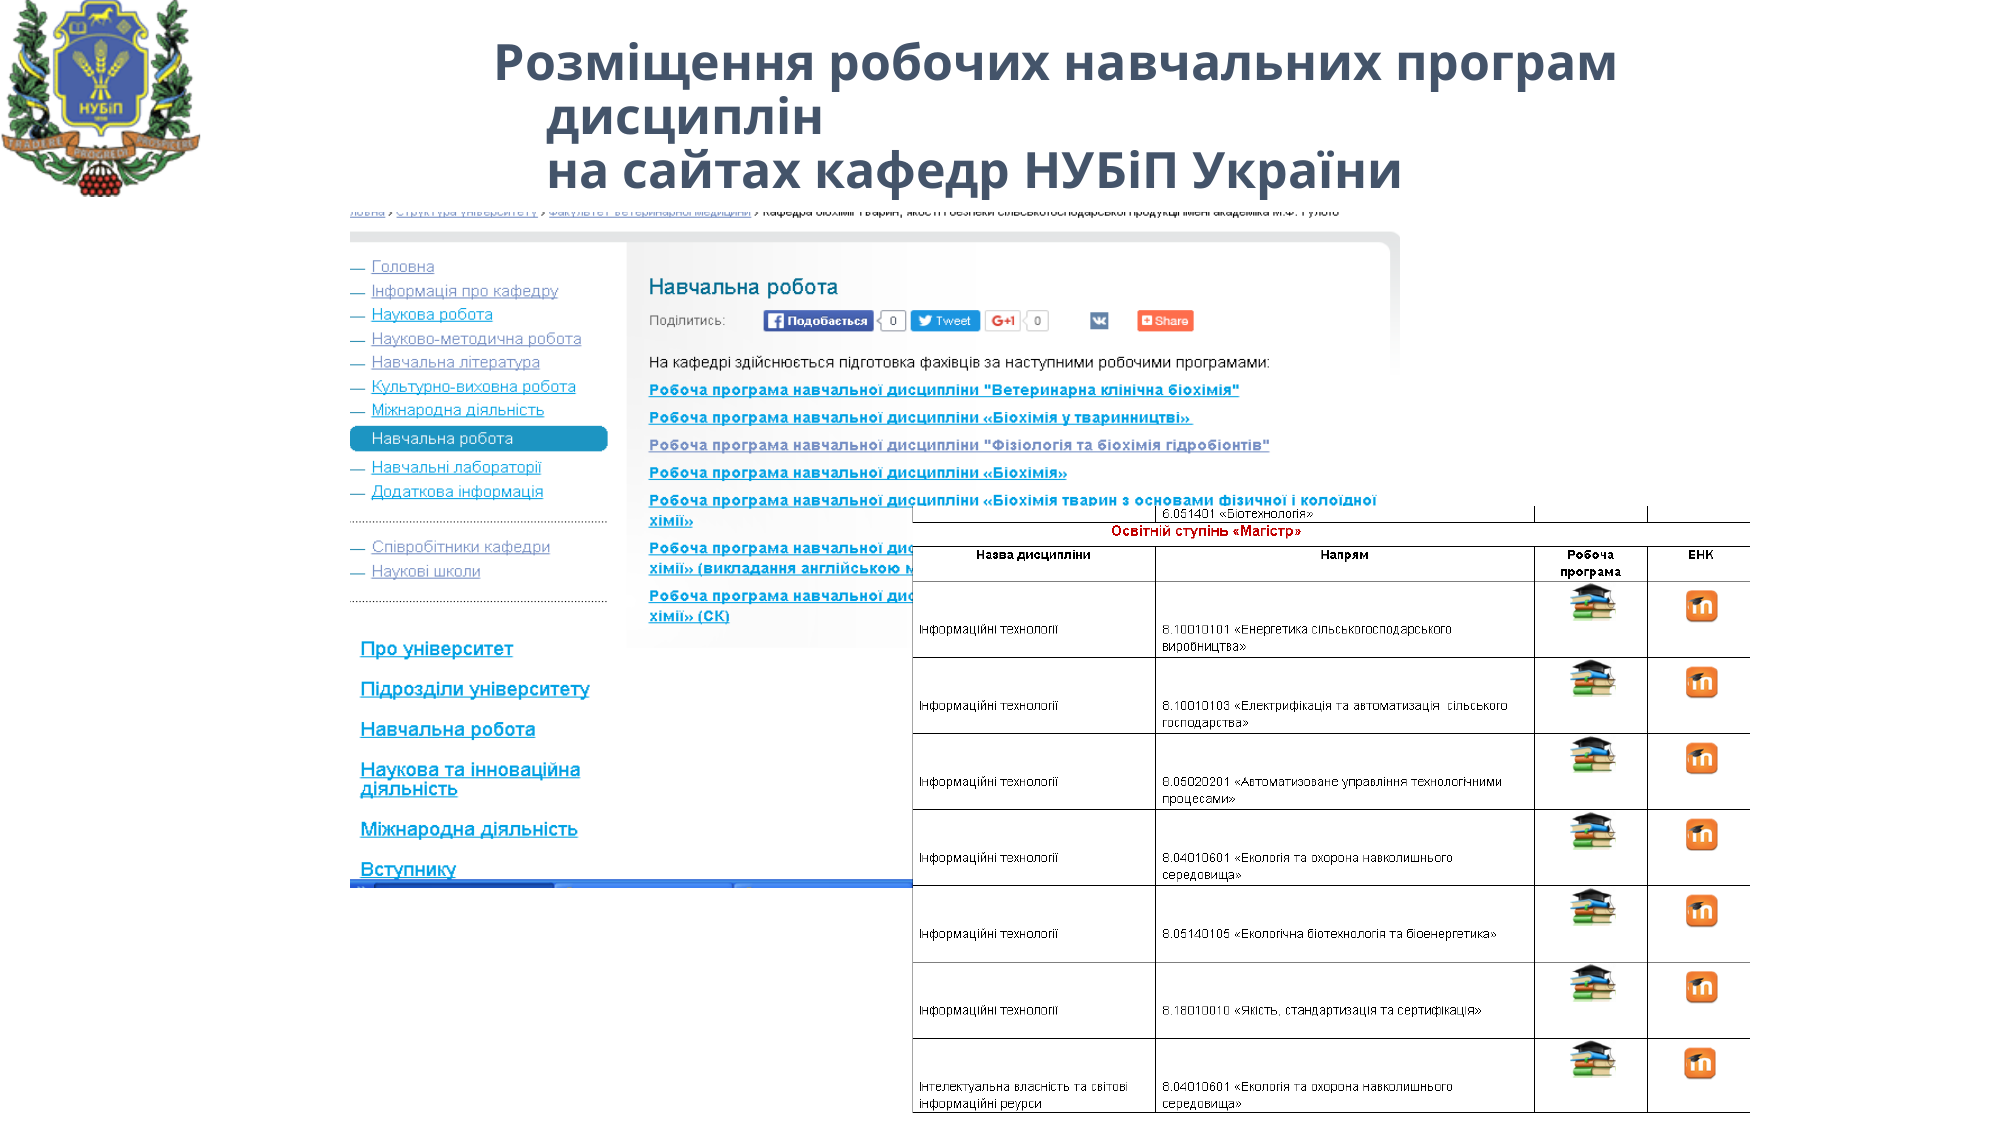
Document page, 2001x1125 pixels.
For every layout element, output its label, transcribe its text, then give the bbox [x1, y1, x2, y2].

picture [0, 0, 204, 197]
title Розміщення робочих навчальних програм дисциплін на сайтах кафедр НУБіП України [478, 24, 1700, 213]
picture [349, 212, 1750, 1125]
